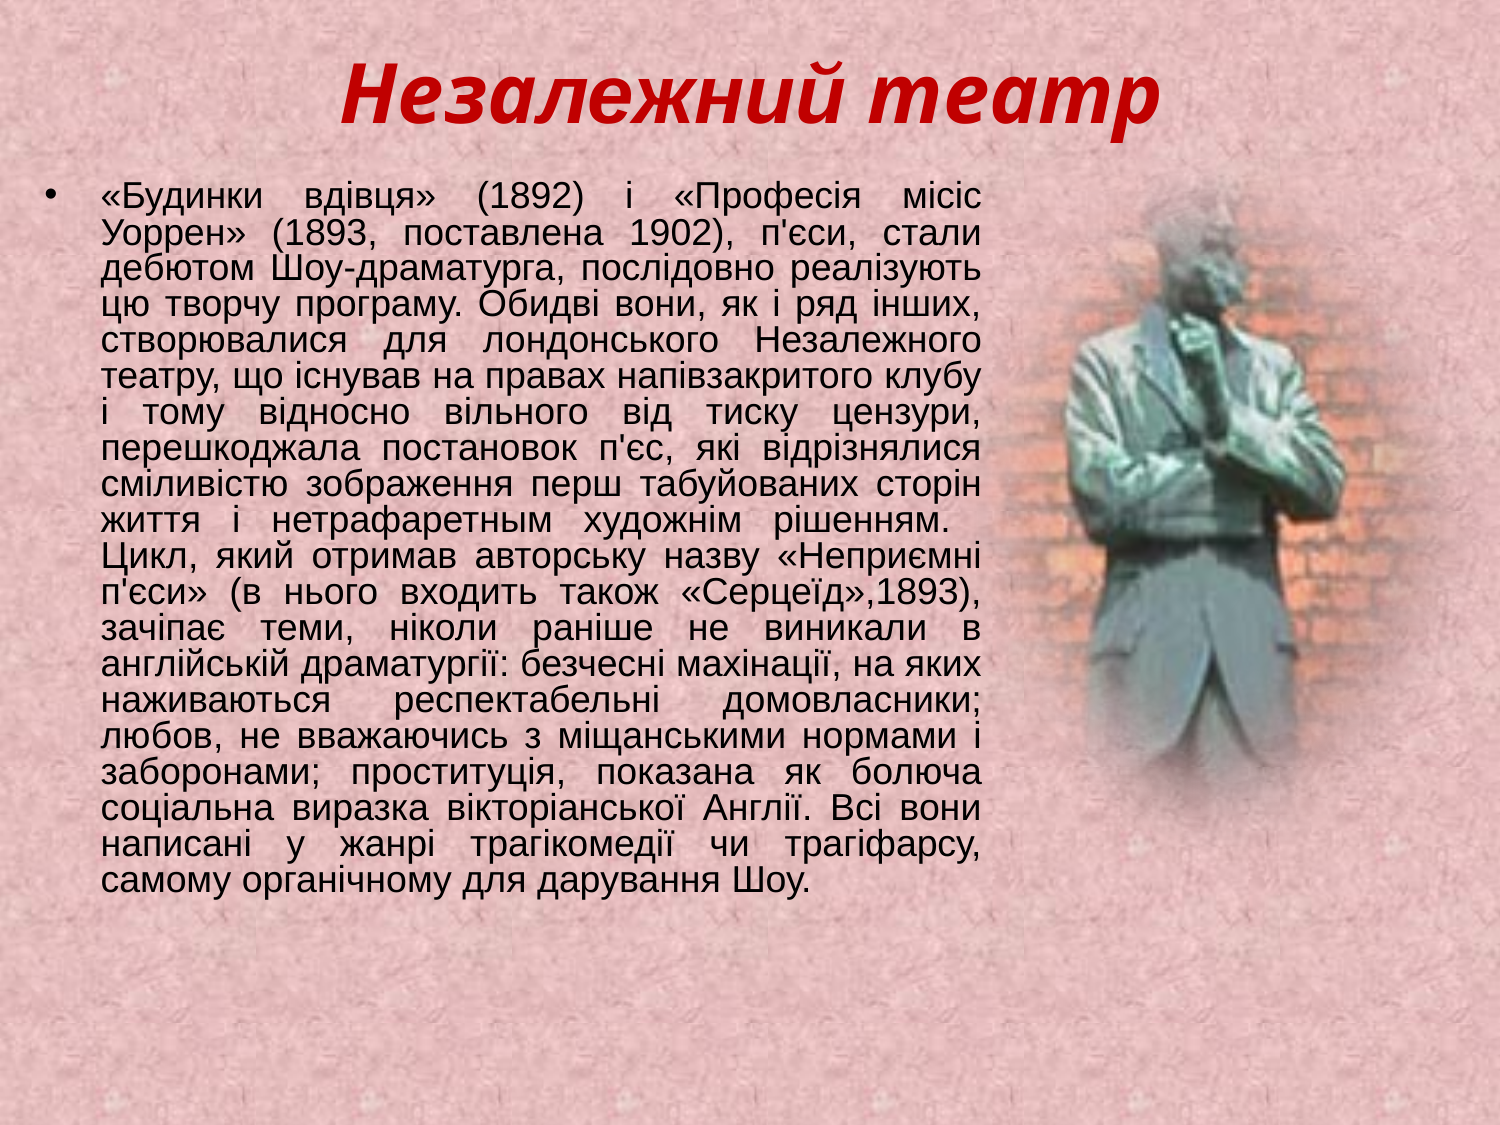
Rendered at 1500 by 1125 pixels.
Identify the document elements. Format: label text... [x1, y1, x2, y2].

picture [0, 0, 1500, 1125]
title Незалежний театр [76, 42, 1428, 138]
list «Будинки вдівця» (1892) і «Професія місіс Уоррен» (1893, поставлена 1902), п'єси, стали дебютом Шоу-драматурга, послідовно реалізують цю творчу програму. Обидві вони, як і ряд інших, створювалися для лондонського Незалежного театру, що існував на правах напівзакритого клубу і тому відносно вільного від тиску цензури, перешкоджала постановок п'єс, які відрізнялися сміливістю зображення перш табуйованих сторін життя і нетрафаретным художнім рішенням. Цикл, який отримав авторську назву «Неприємні п'єси» (в нього входить також «Серцеїд»,1893), зачіпає теми, ніколи раніше не виникали в англійській драматургії: безчесні махінації, на яких наживаються респектабельні домовласники; любов, не вважаючись з міщанськими нормами і заборонами; проституція, показана як болюча соціальна виразка вікторіанської Англії. Всі вони написані у жанрі трагікомедії чи трагіфарсу, самому органічному для дарування Шоу. [29, 172, 998, 1048]
